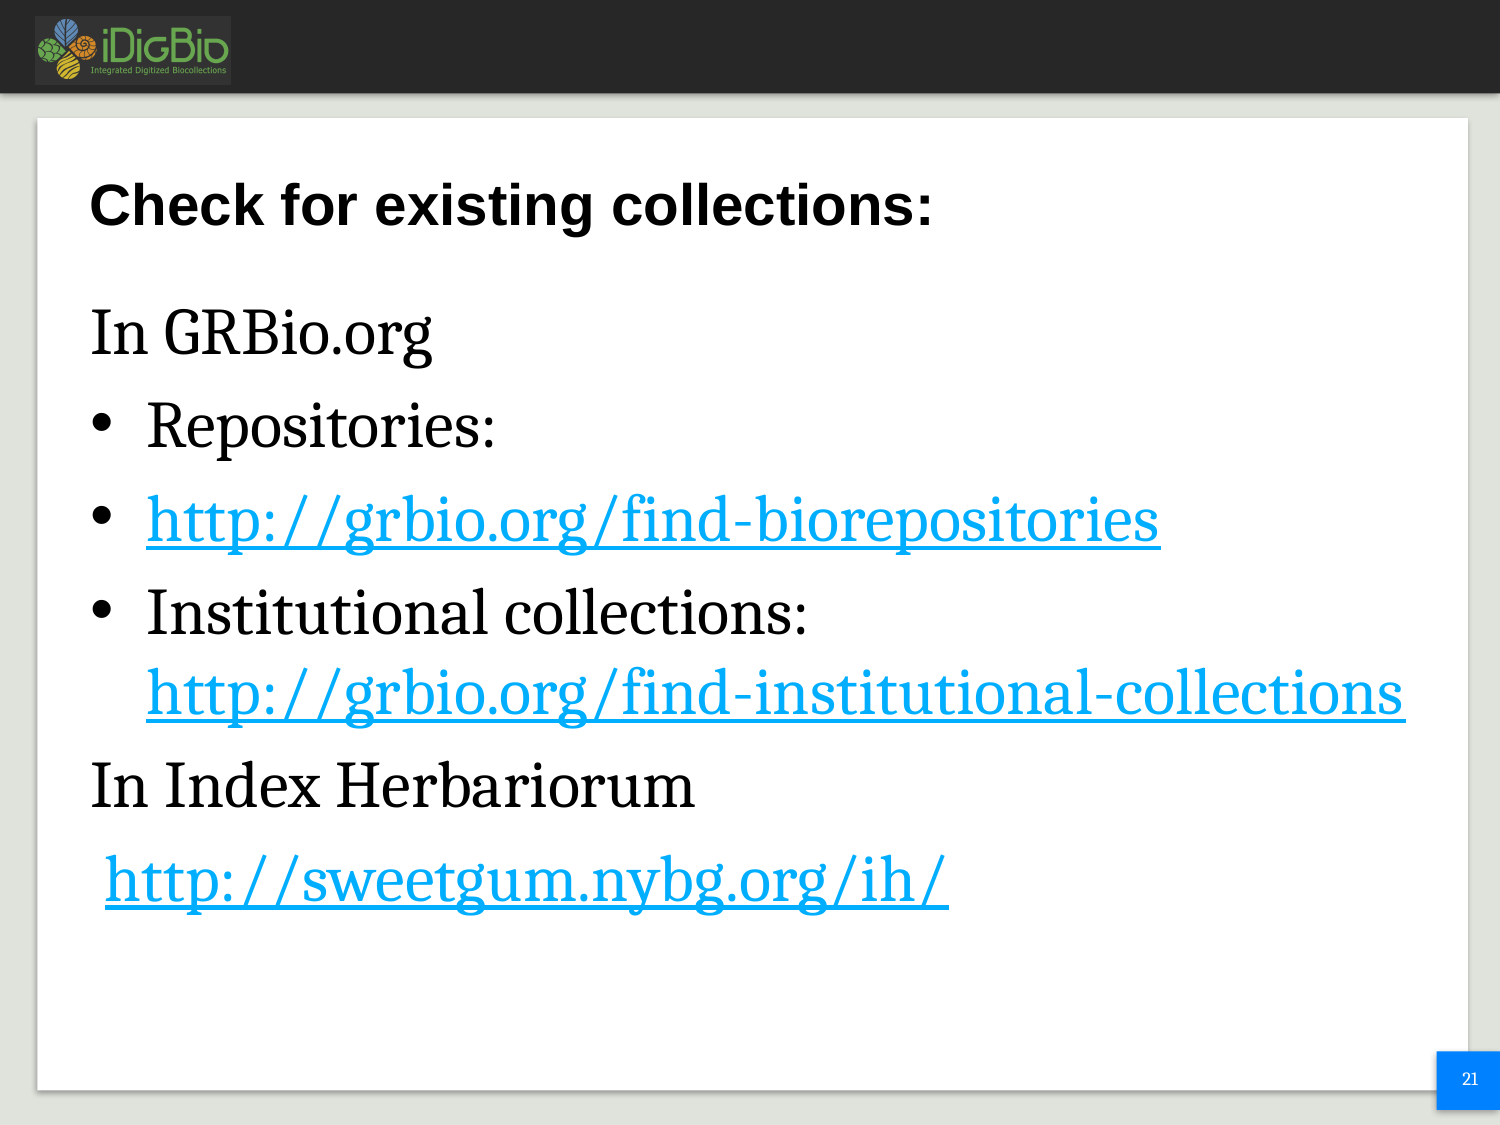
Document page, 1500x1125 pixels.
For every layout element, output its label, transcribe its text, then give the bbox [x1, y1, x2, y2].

picture [35, 16, 231, 85]
title Check for existing collections: [75, 159, 1425, 254]
list In GRBio.org Repositories: http://grbio.org/find-biorepositories Institutional collections: http://grbio.org/find-institutional-collections In Index Herbariorum http://sweetgum.nybg.org/ih/ [75, 280, 1425, 1052]
